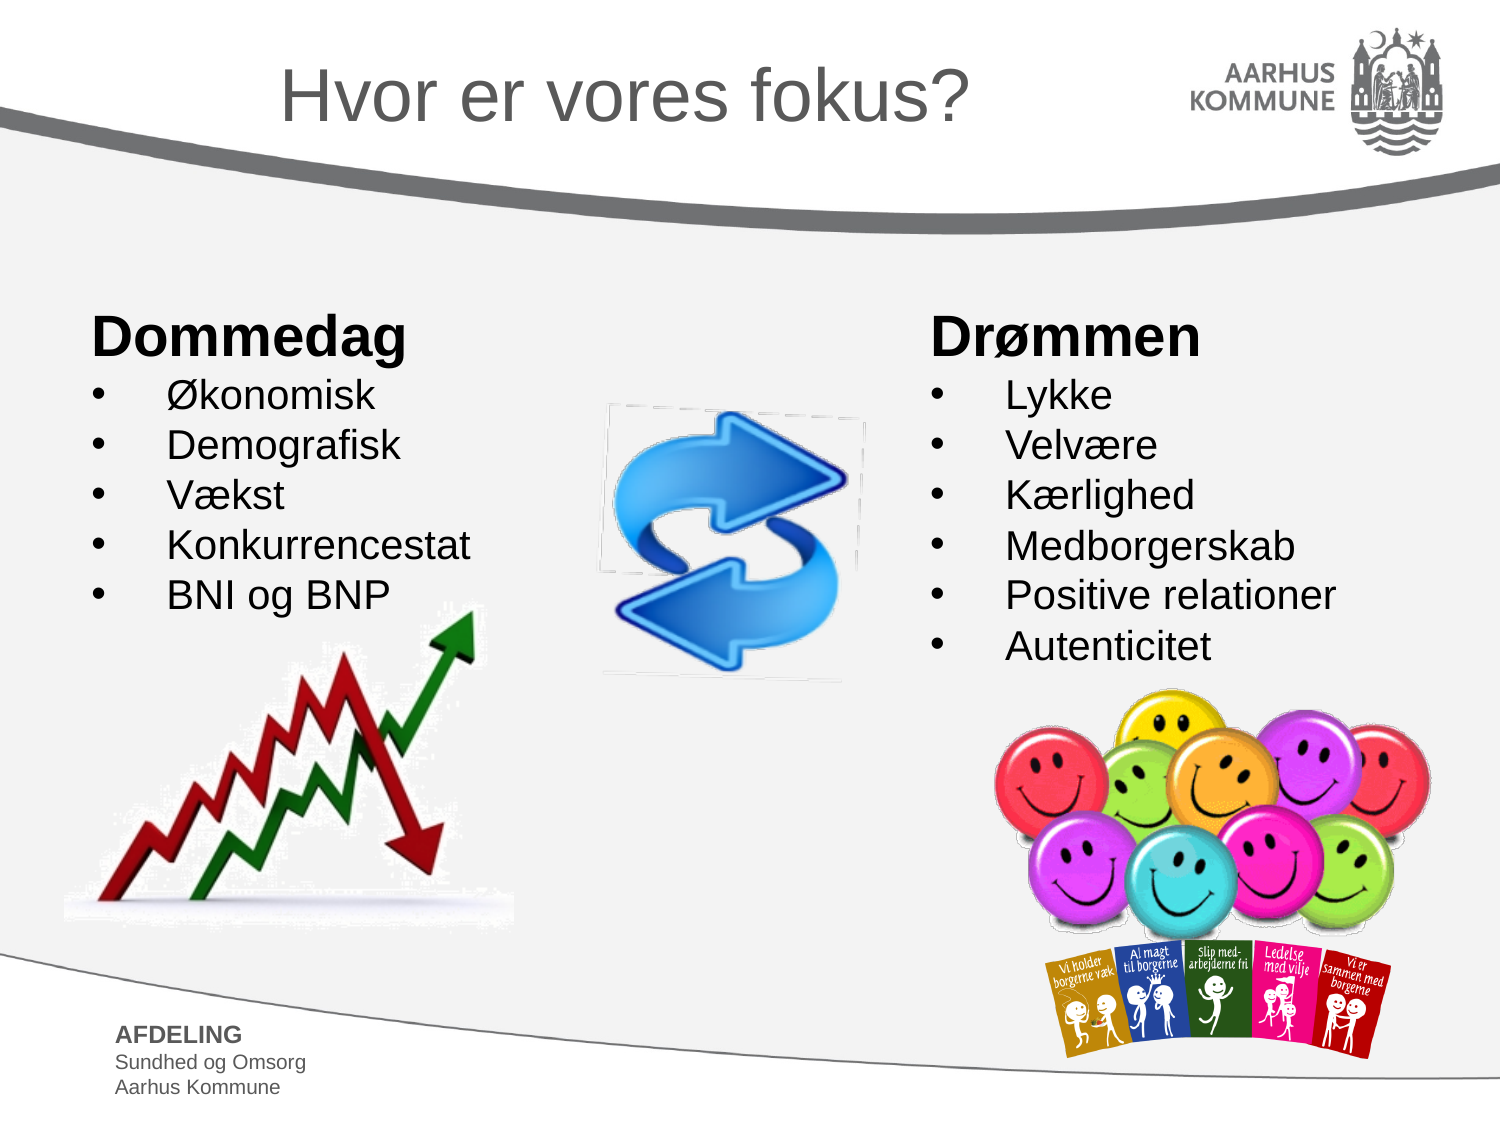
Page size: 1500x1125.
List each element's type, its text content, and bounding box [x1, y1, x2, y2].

text_box Dommedag Økonomisk Demografisk Vækst Konkurrencestat BNI og BNP [76, 290, 609, 626]
picture [0, 0, 1500, 1125]
text_box Hvor er vores fokus? [76, 33, 1176, 149]
text_box Drømmen Lykke Velvære Kærlighed Medborgerskab Positive relationer Autenticitet [915, 290, 1500, 676]
